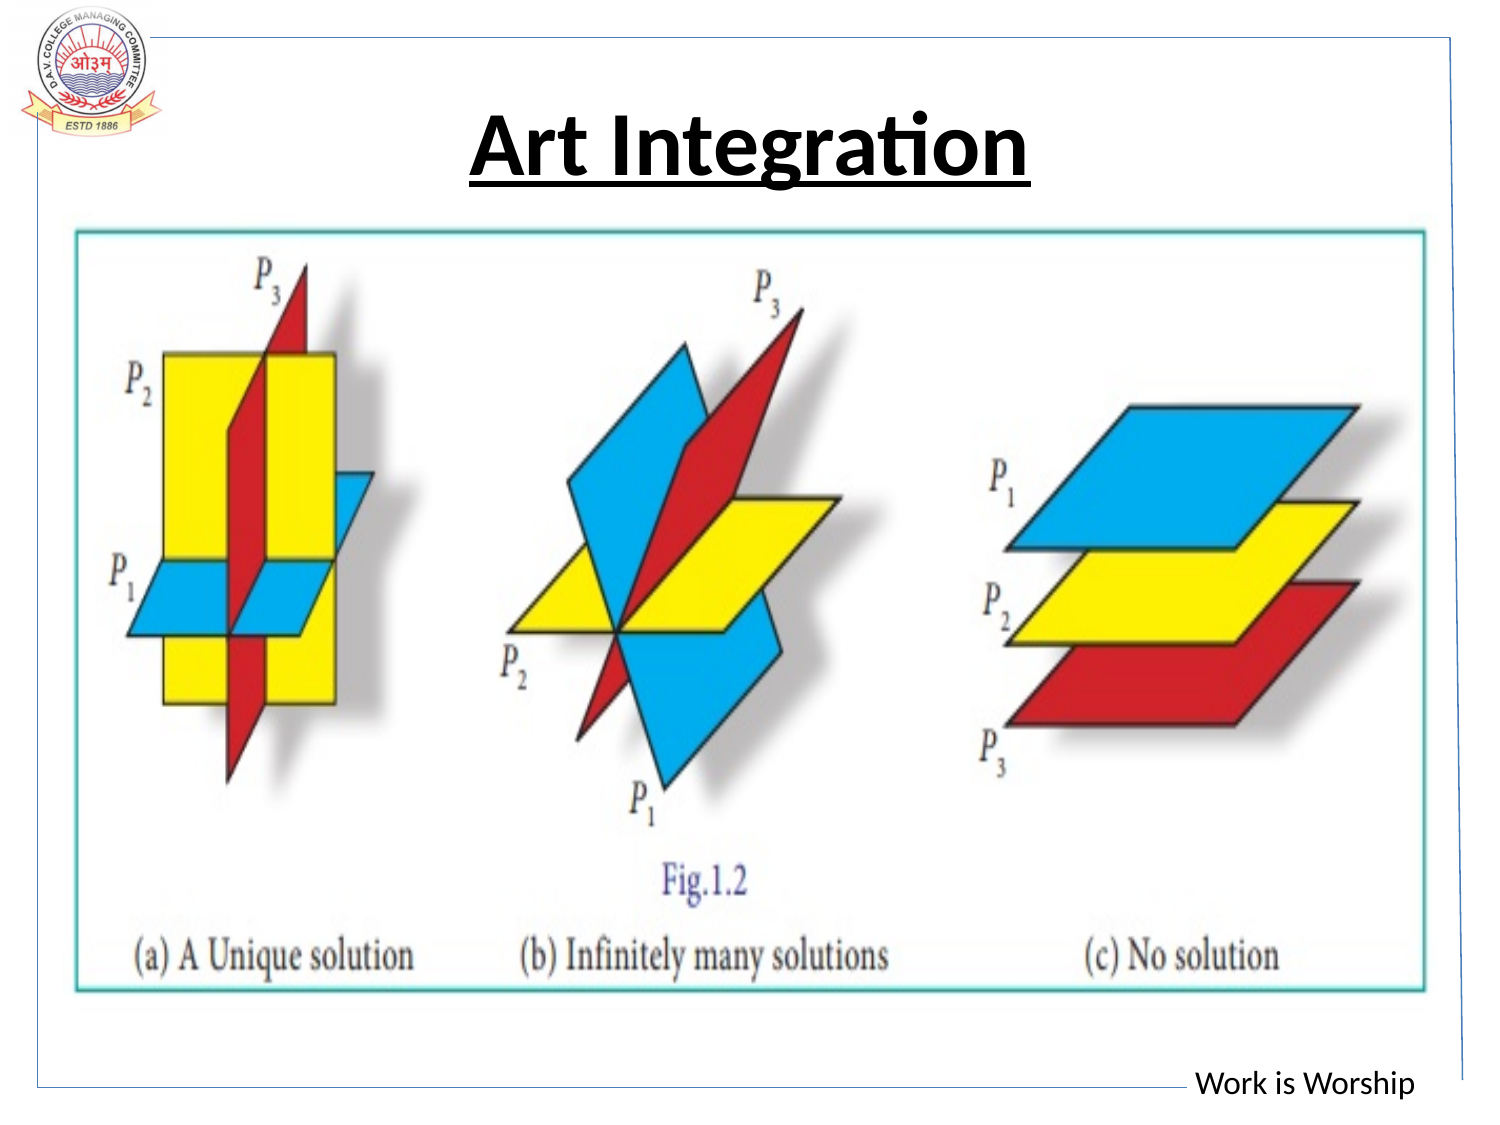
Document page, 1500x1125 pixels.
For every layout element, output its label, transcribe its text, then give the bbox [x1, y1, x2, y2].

picture [30, 29, 145, 120]
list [62, 212, 1438, 1013]
title Art Integration [75, 45, 1425, 210]
